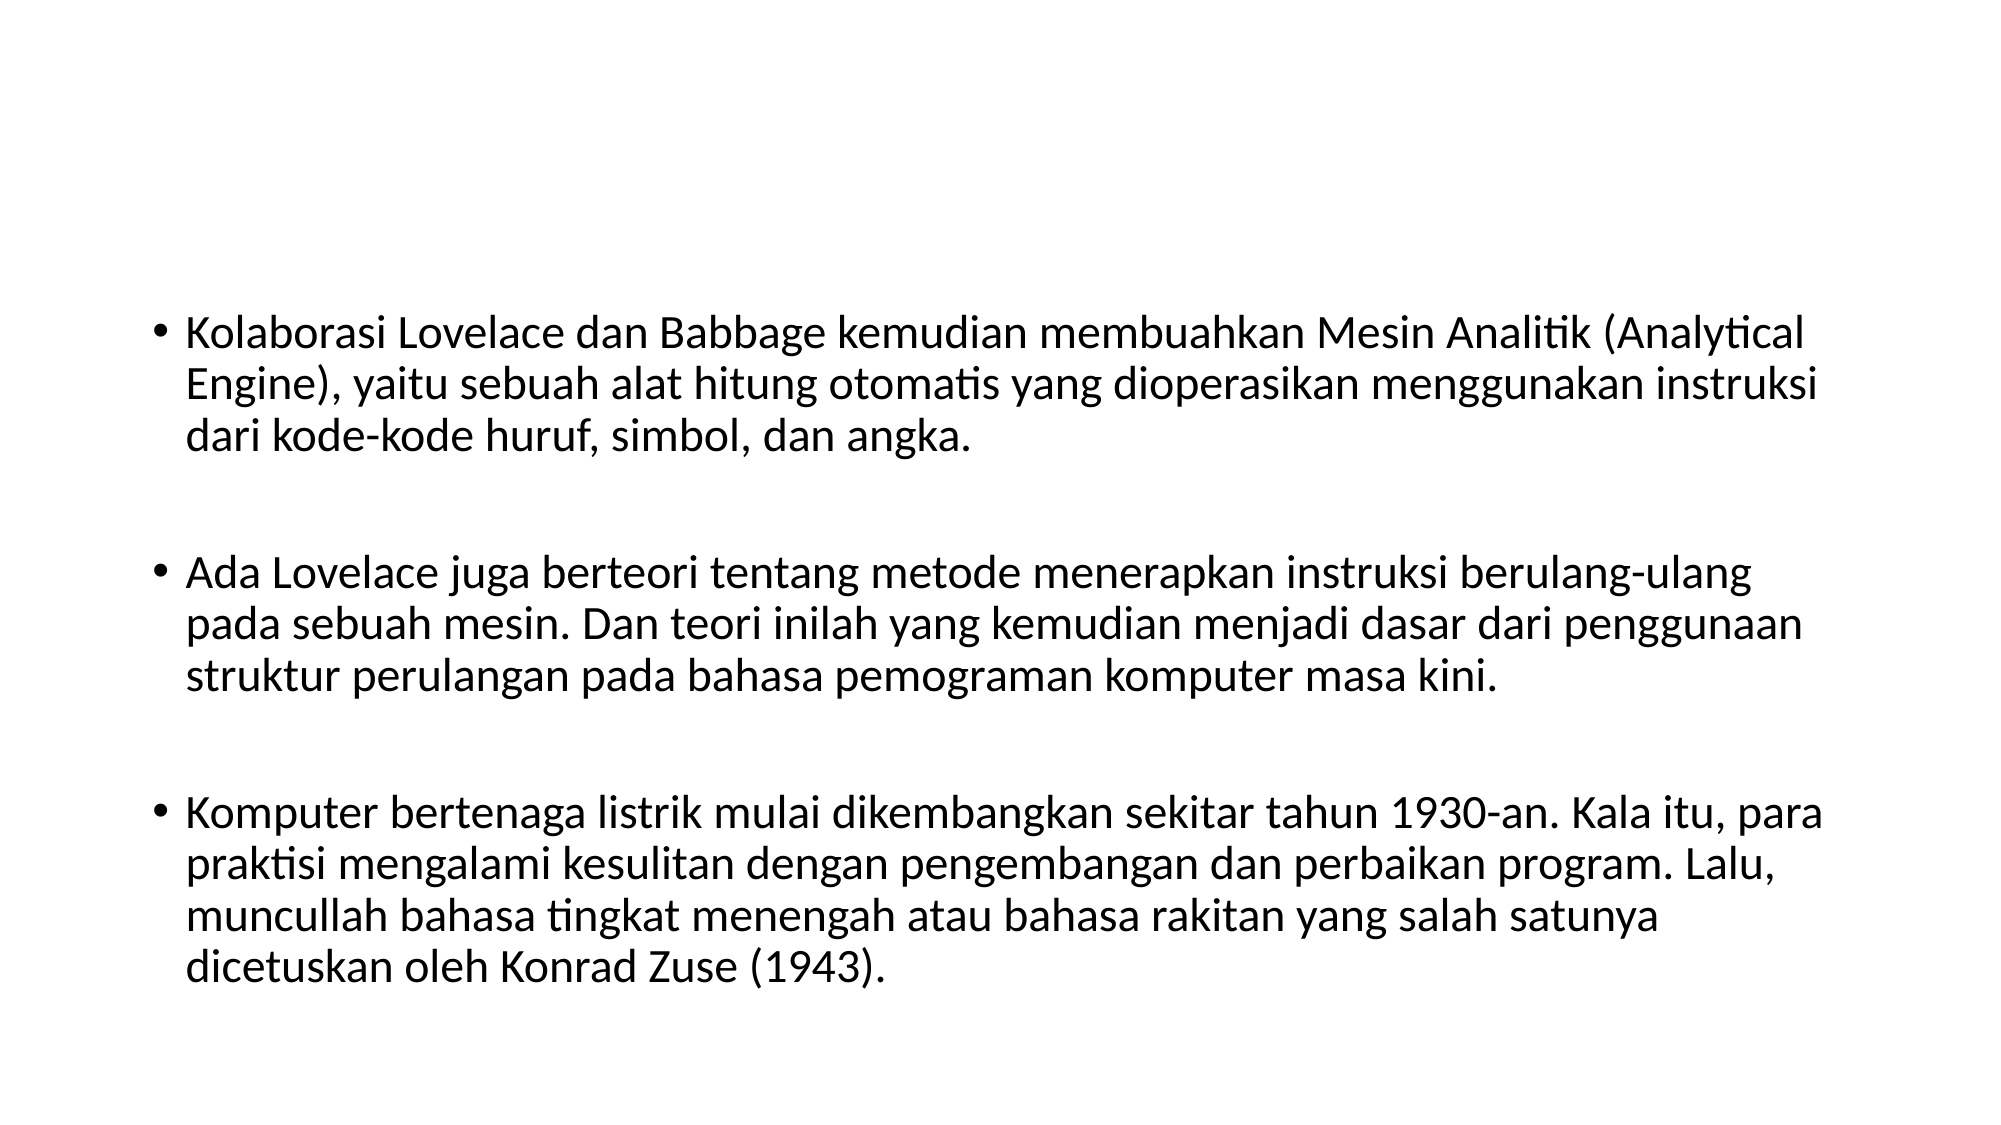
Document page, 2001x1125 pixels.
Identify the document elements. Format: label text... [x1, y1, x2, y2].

list Kolaborasi Lovelace dan Babbage kemudian membuahkan Mesin Analitik (Analytical Engine), yaitu sebuah alat hitung otomatis yang dioperasikan menggunakan instruksi dari kode-kode huruf, simbol, dan angka. Ada Lovelace juga berteori tentang metode menerapkan instruksi berulang-ulang pada sebuah mesin. Dan teori inilah yang kemudian menjadi dasar dari penggunaan struktur perulangan pada bahasa pemograman komputer masa kini. Komputer bertenaga listrik mulai dikembangkan sekitar tahun 1930-an. Kala itu, para praktisi mengalami kesulitan dengan pengembangan dan perbaikan program. Lalu, muncullah bahasa tingkat menengah atau bahasa rakitan yang salah satunya dicetuskan oleh Konrad Zuse (1943). [137, 299, 1863, 1014]
